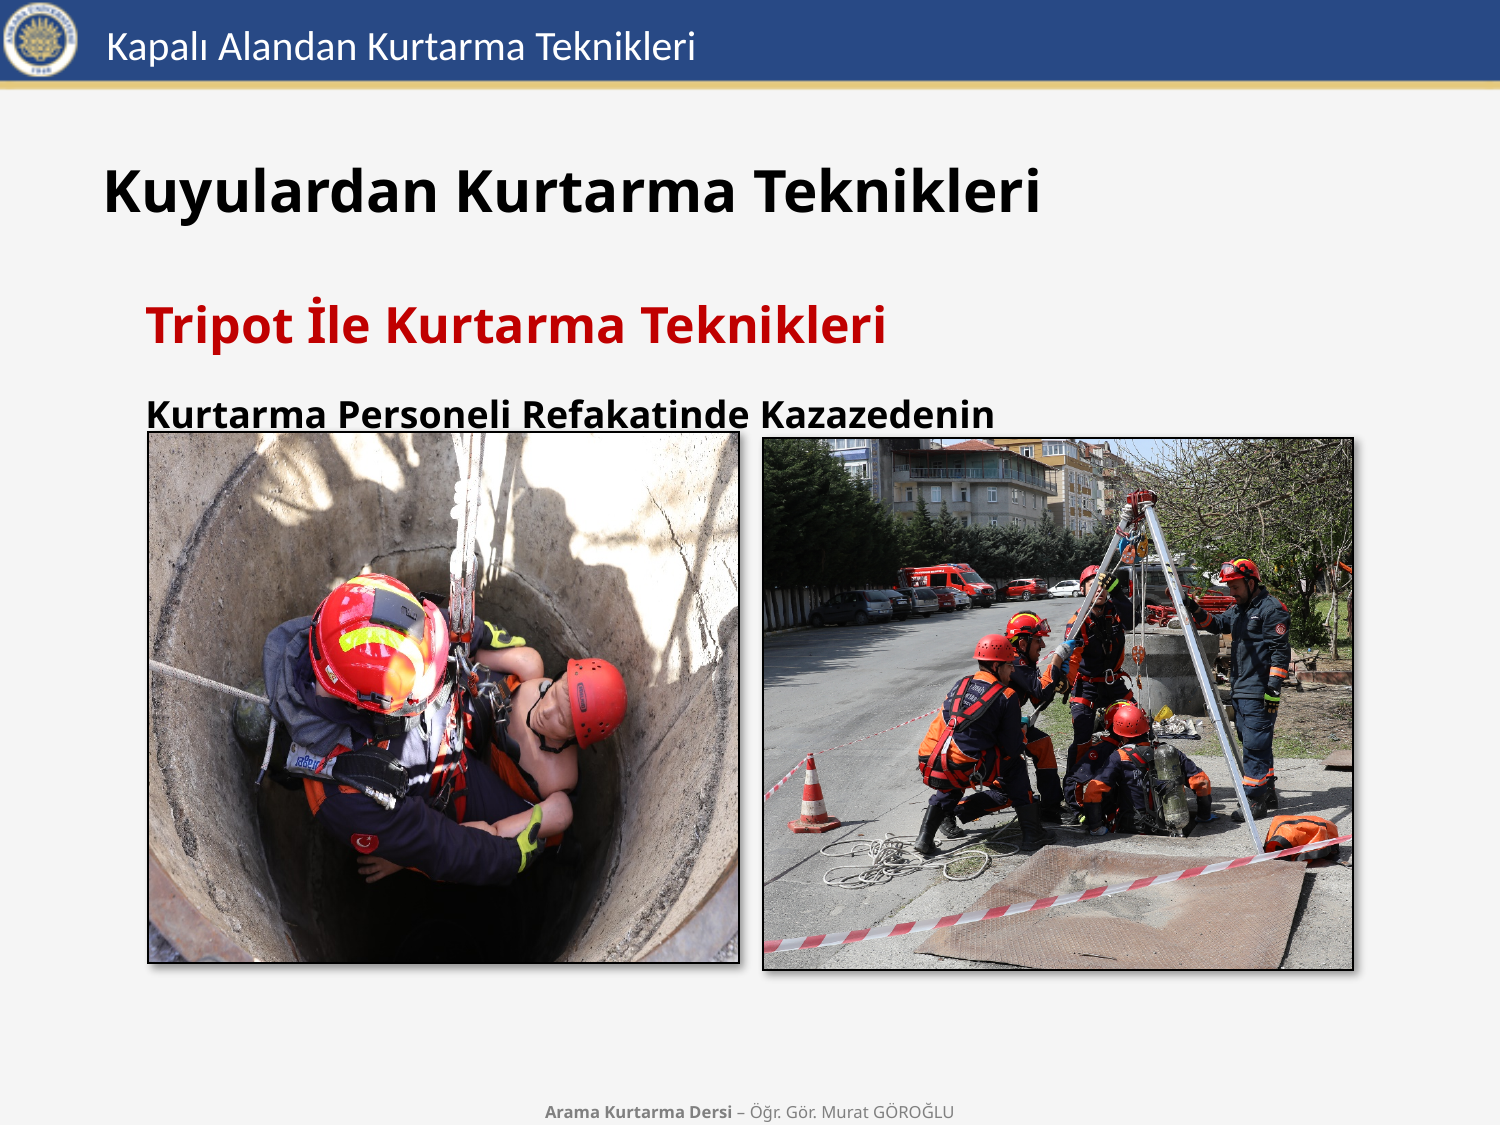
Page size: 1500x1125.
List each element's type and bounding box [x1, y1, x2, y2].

picture [149, 432, 739, 963]
picture [763, 438, 1353, 969]
list [0, 0, 1500, 1125]
